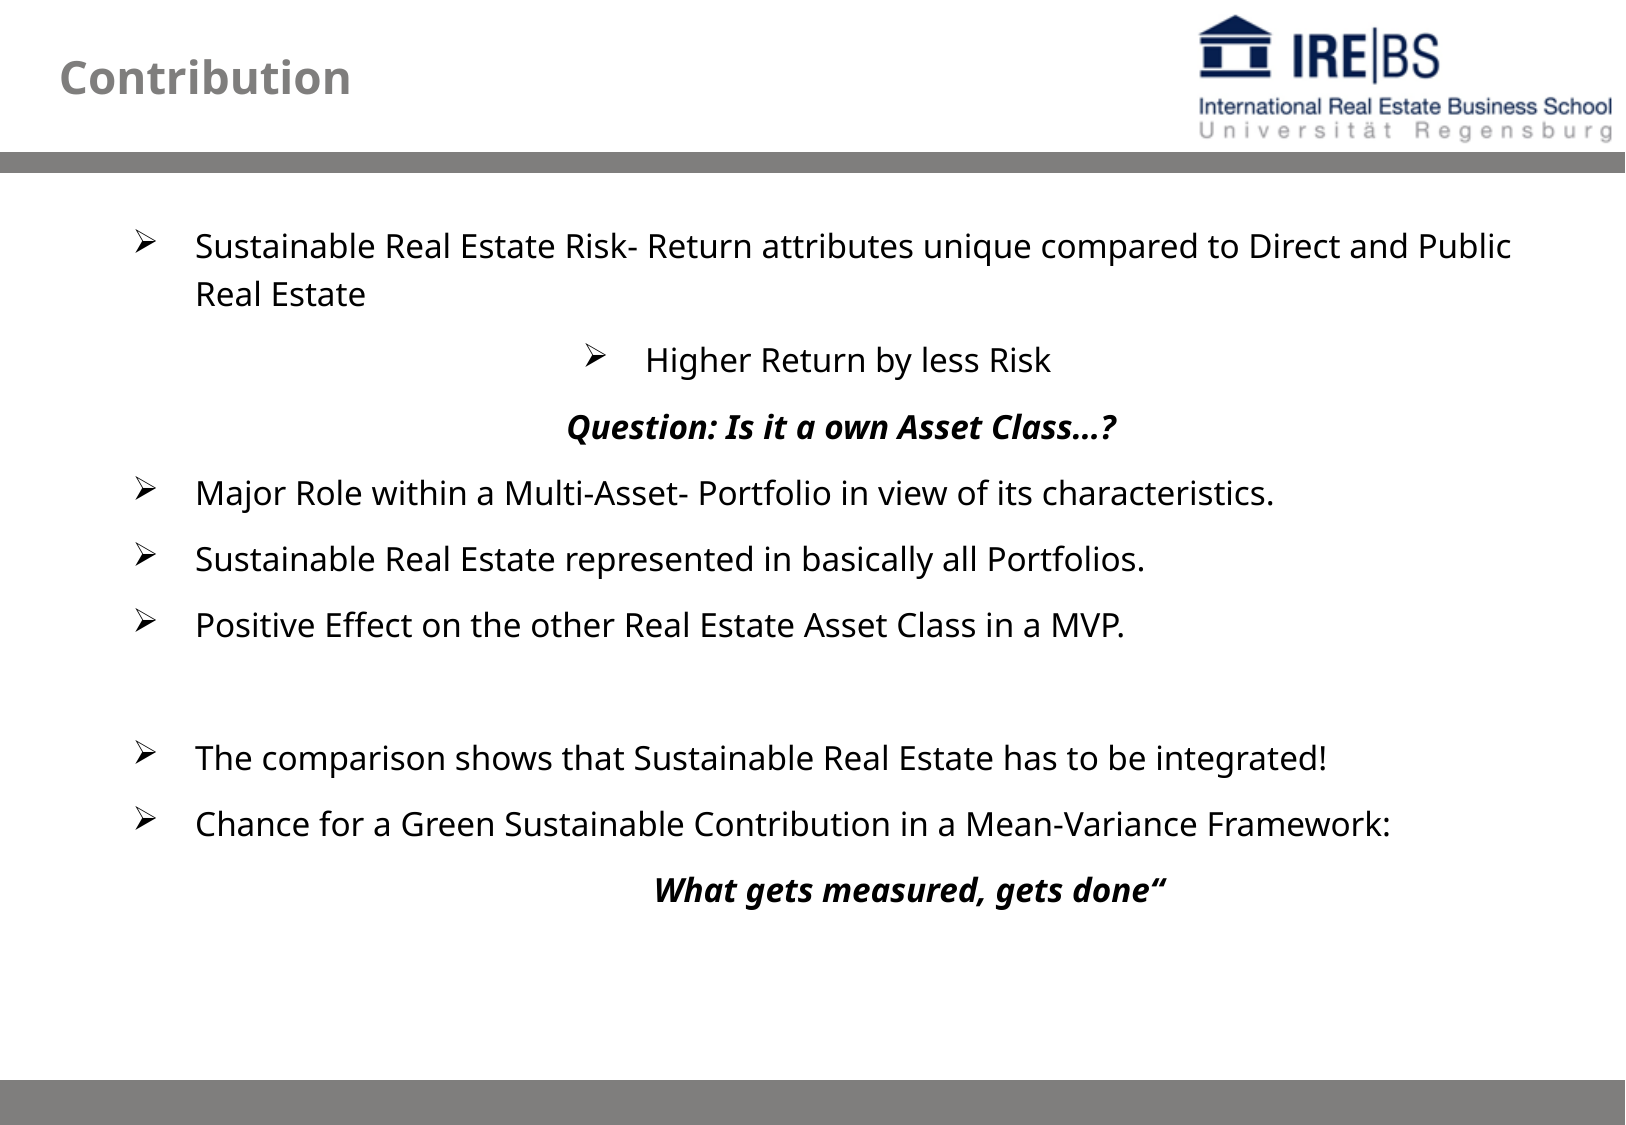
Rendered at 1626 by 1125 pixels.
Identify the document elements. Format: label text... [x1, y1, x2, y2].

text_box Sustainable Real Estate Risk- Return attributes unique compared to Direct and Public Real Estate Higher Return by less Risk Question: Is it a own Asset Class…? Major Role within a Multi-Asset- Portfolio in view of its characteristics. Sustainable Real Estate represented in basically all Portfolios. Positive Effect on the other Real Estate Asset Class in a MVP. The comparison shows that Sustainable Real Estate has to be integrated! Chance for a Green Sustainable Contribution in a Mean-Variance Framework: What gets measured, gets done“ [117, 152, 1565, 988]
text_box Contribution [0, 0, 1625, 153]
